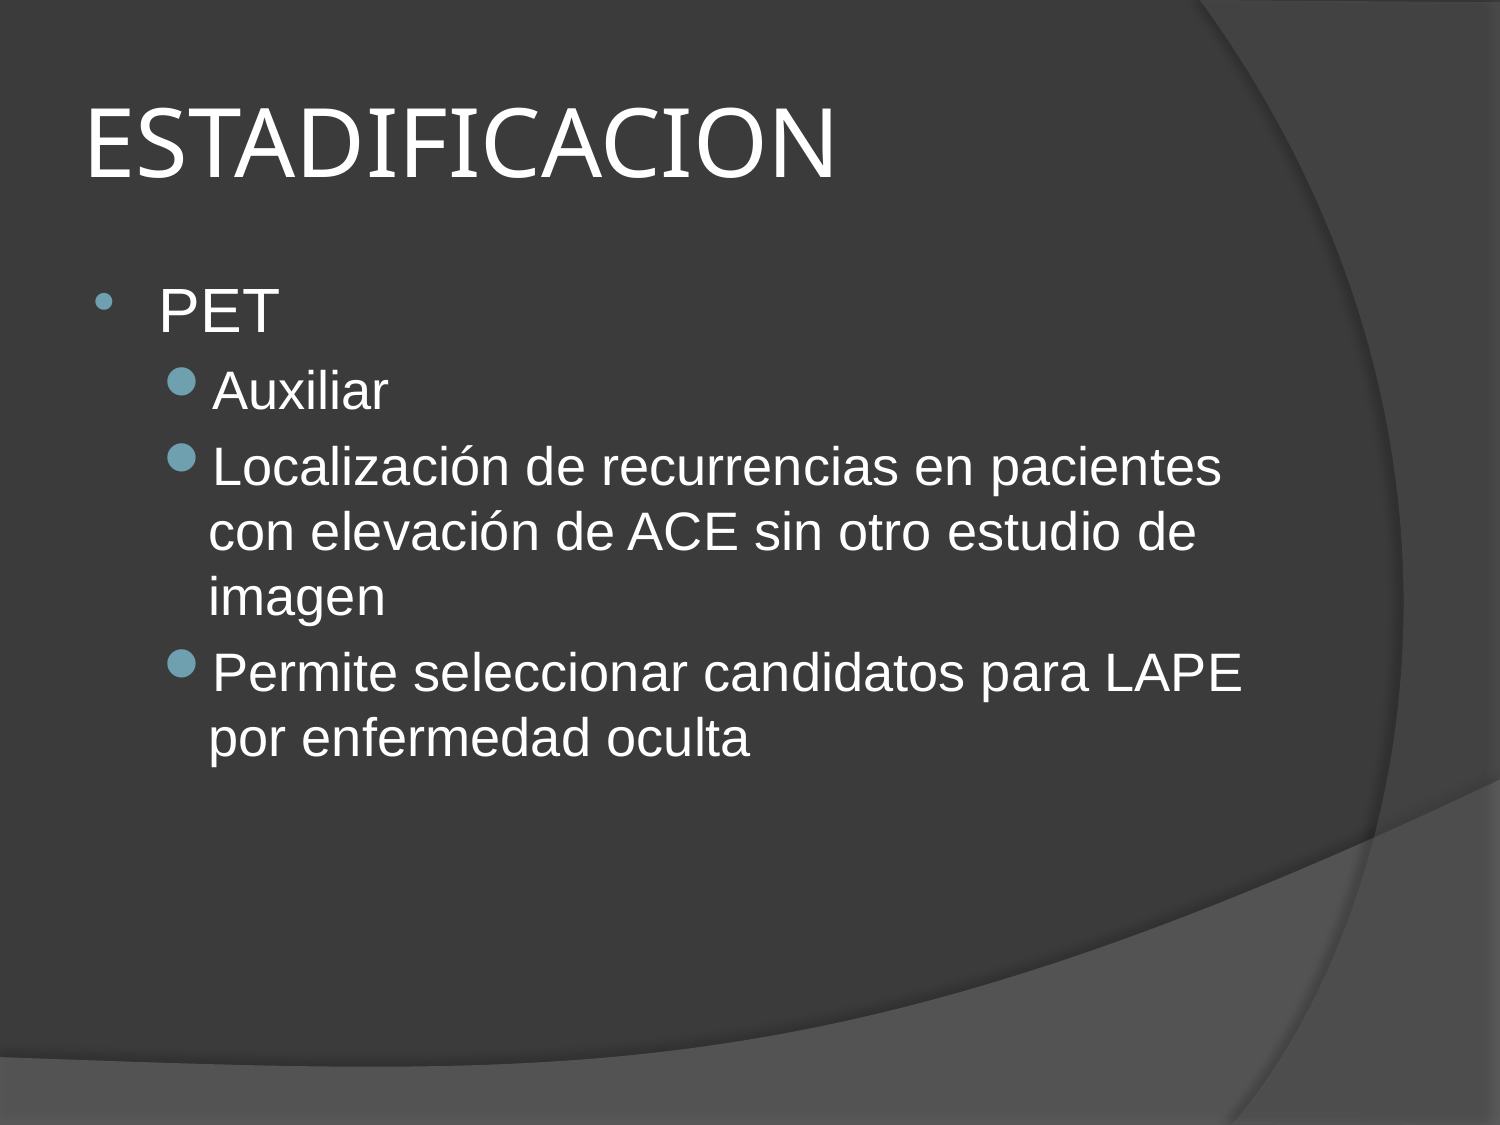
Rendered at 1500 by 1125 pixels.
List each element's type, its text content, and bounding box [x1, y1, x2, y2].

list PET Auxiliar Localización de recurrencias en pacientes con elevación de ACE sin otro estudio de imagen Permite seleccionar candidatos para LAPE por enfermedad oculta [75, 262, 1300, 1005]
title ESTADIFICACION [75, 45, 1300, 233]
